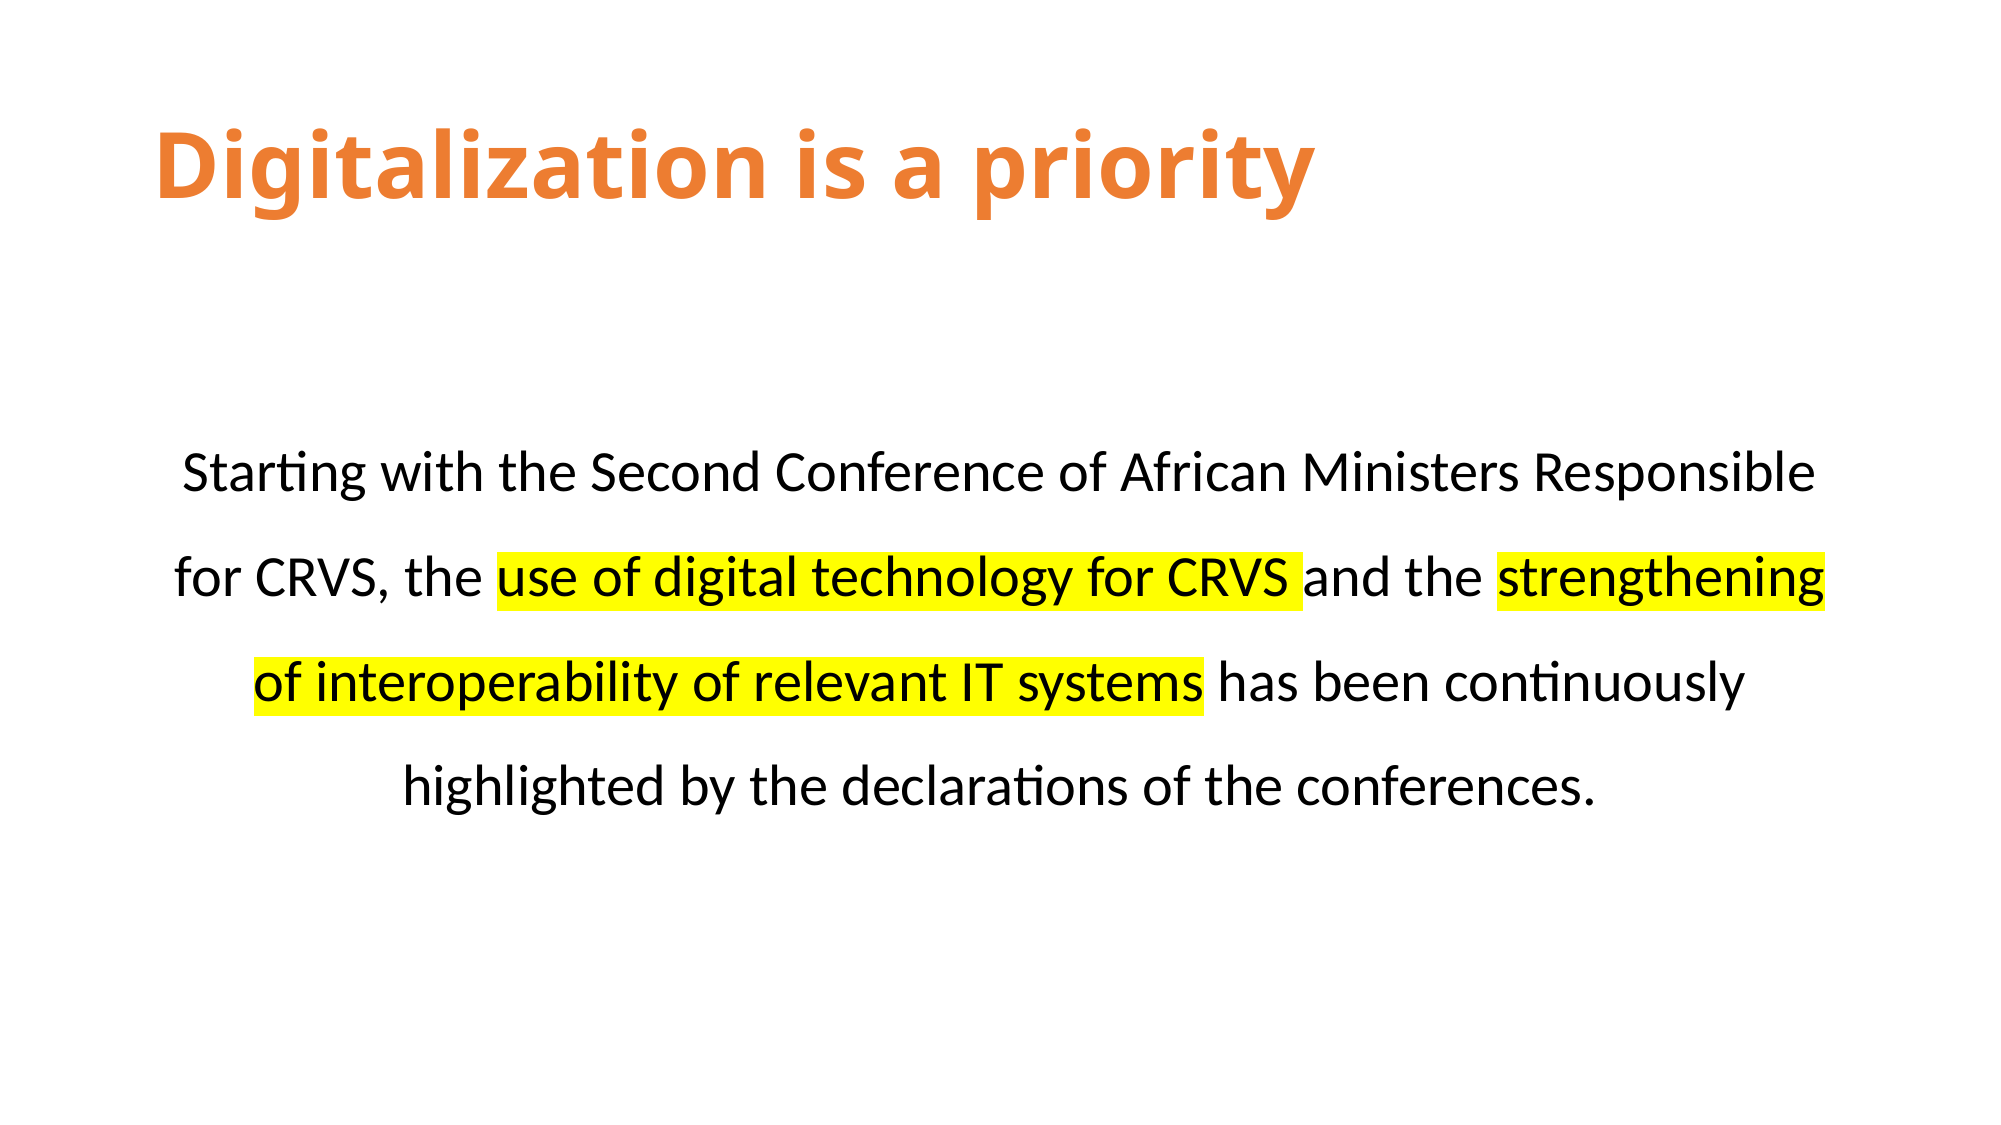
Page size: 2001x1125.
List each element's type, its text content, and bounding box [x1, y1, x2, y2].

list Starting with the Second Conference of African Ministers Responsible for CRVS, the use of digital technology for CRVS and the strengthening of interoperability of relevant IT systems has been continuously highlighted by the declarations of the conferences. [137, 299, 1863, 1014]
title Digitalization is a priority [137, 59, 1863, 278]
